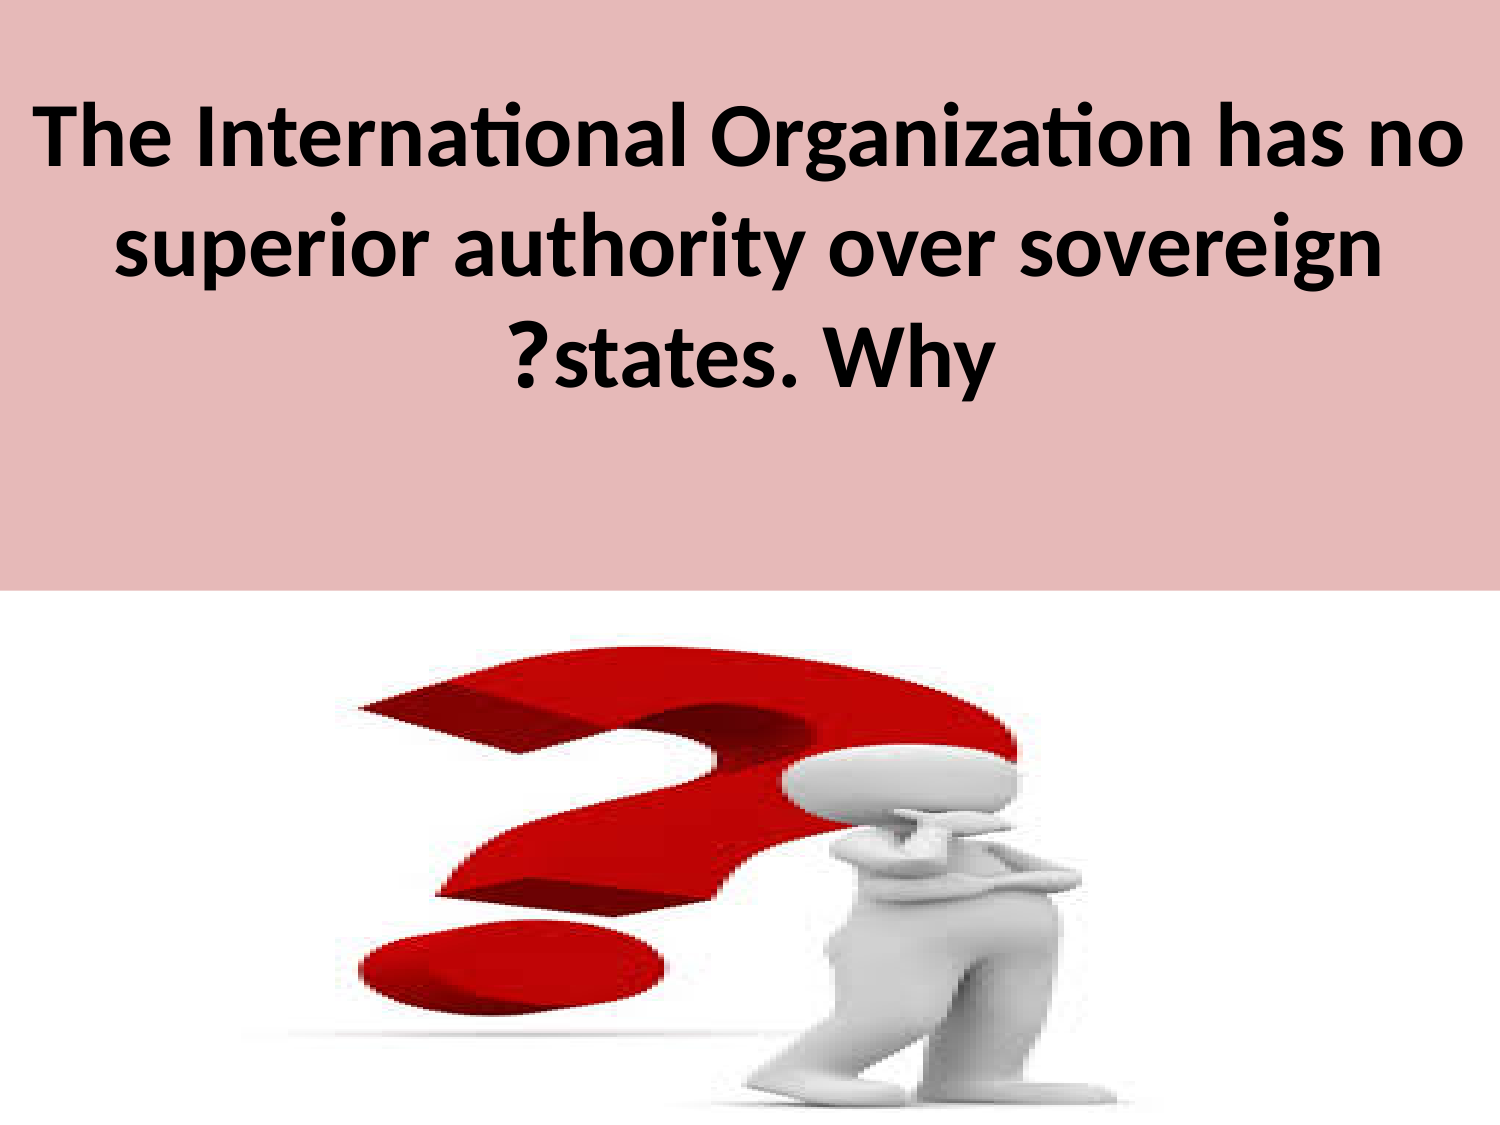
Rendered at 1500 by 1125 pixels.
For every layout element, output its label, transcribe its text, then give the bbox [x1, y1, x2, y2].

title The International Organization has no superior authority over sovereign states. Why? [0, 0, 1500, 591]
picture [147, 633, 1353, 1125]
